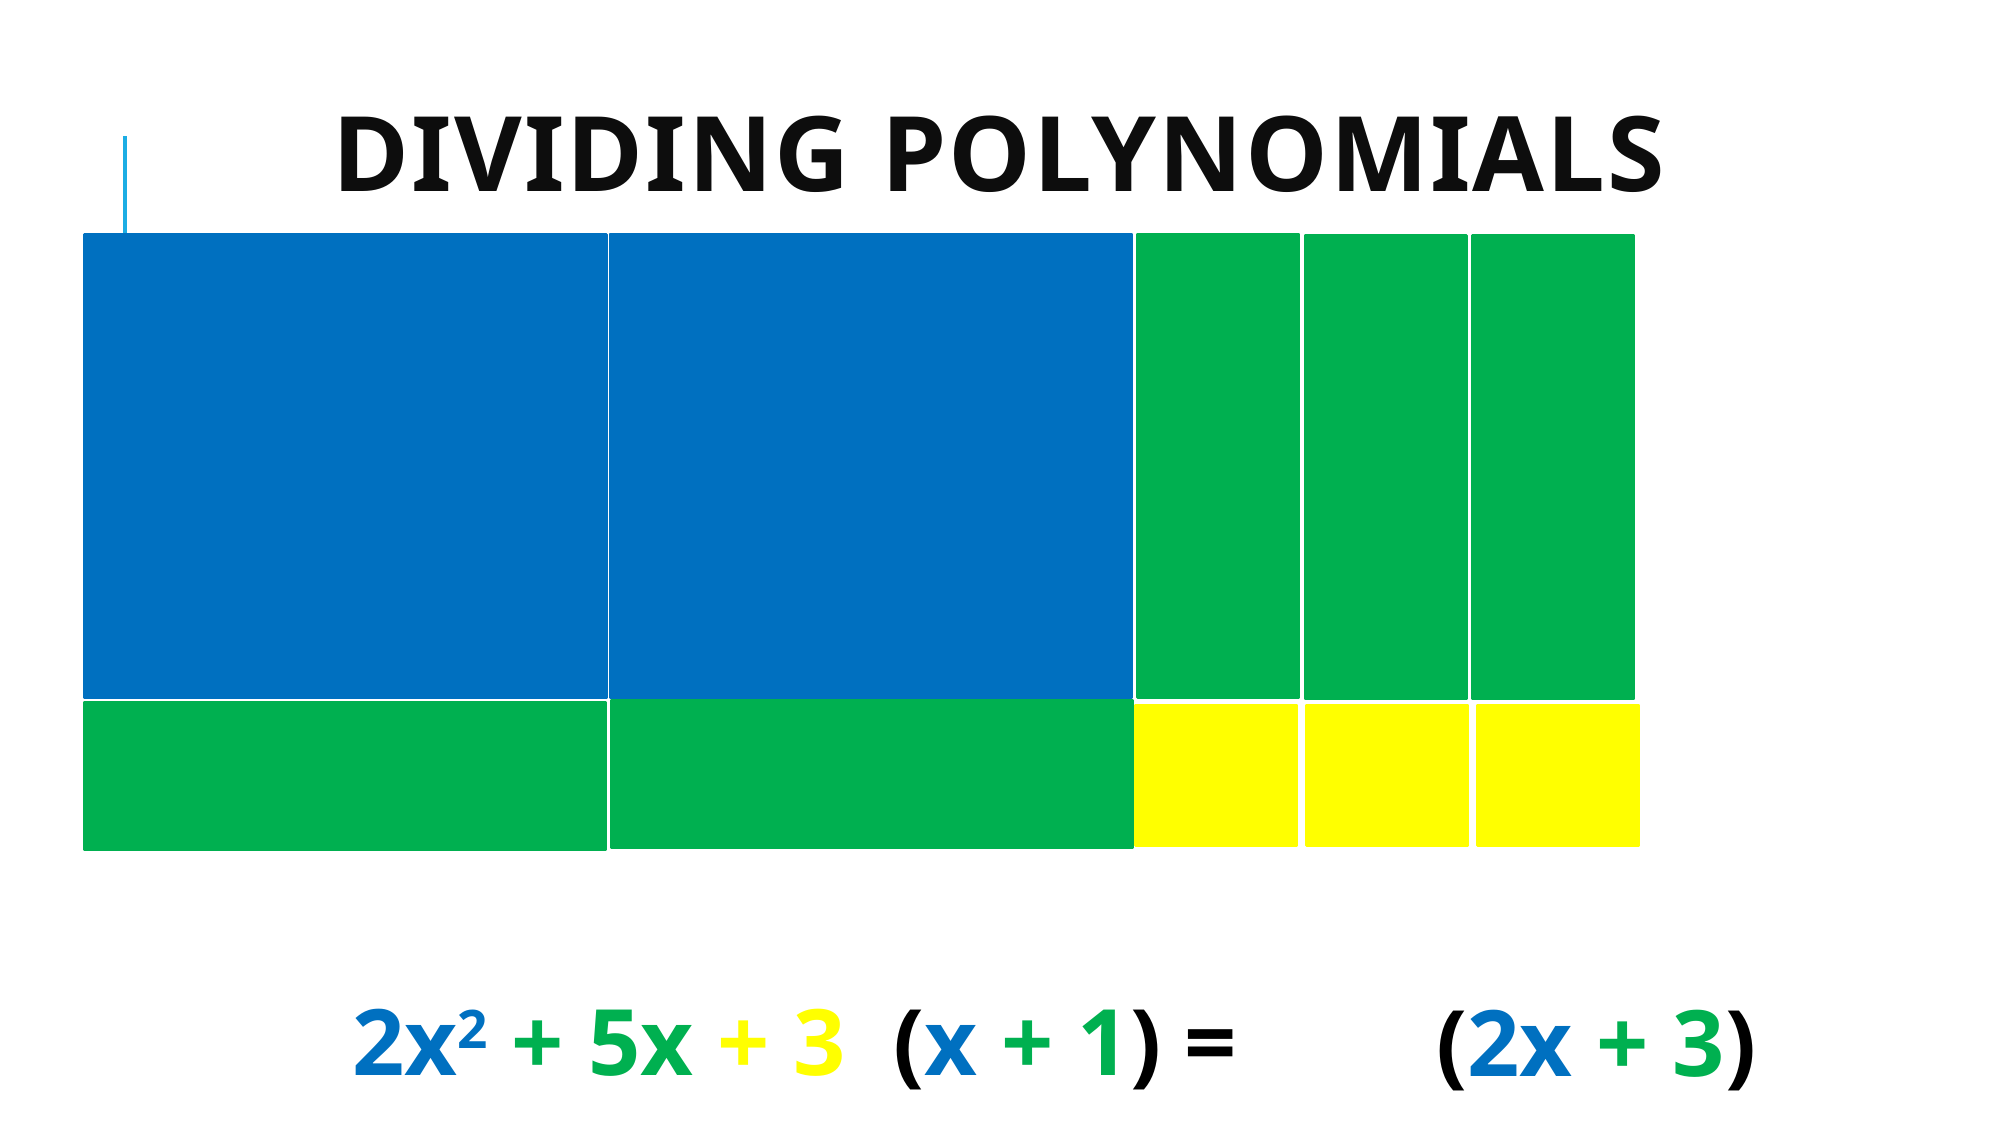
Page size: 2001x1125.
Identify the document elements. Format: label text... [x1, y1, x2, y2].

text_box [1476, 704, 1640, 847]
text_box [1305, 704, 1469, 847]
text_box [83, 233, 608, 699]
text_box [610, 699, 1134, 849]
text_box (2x + 3) [1380, 955, 1836, 1125]
text_box [1471, 234, 1635, 700]
text_box [1134, 704, 1298, 847]
text_box [1304, 234, 1468, 700]
text_box [1136, 233, 1300, 699]
title Dividing Polynomials [105, 53, 1895, 269]
text_box [609, 233, 1133, 699]
text_box [83, 701, 607, 851]
